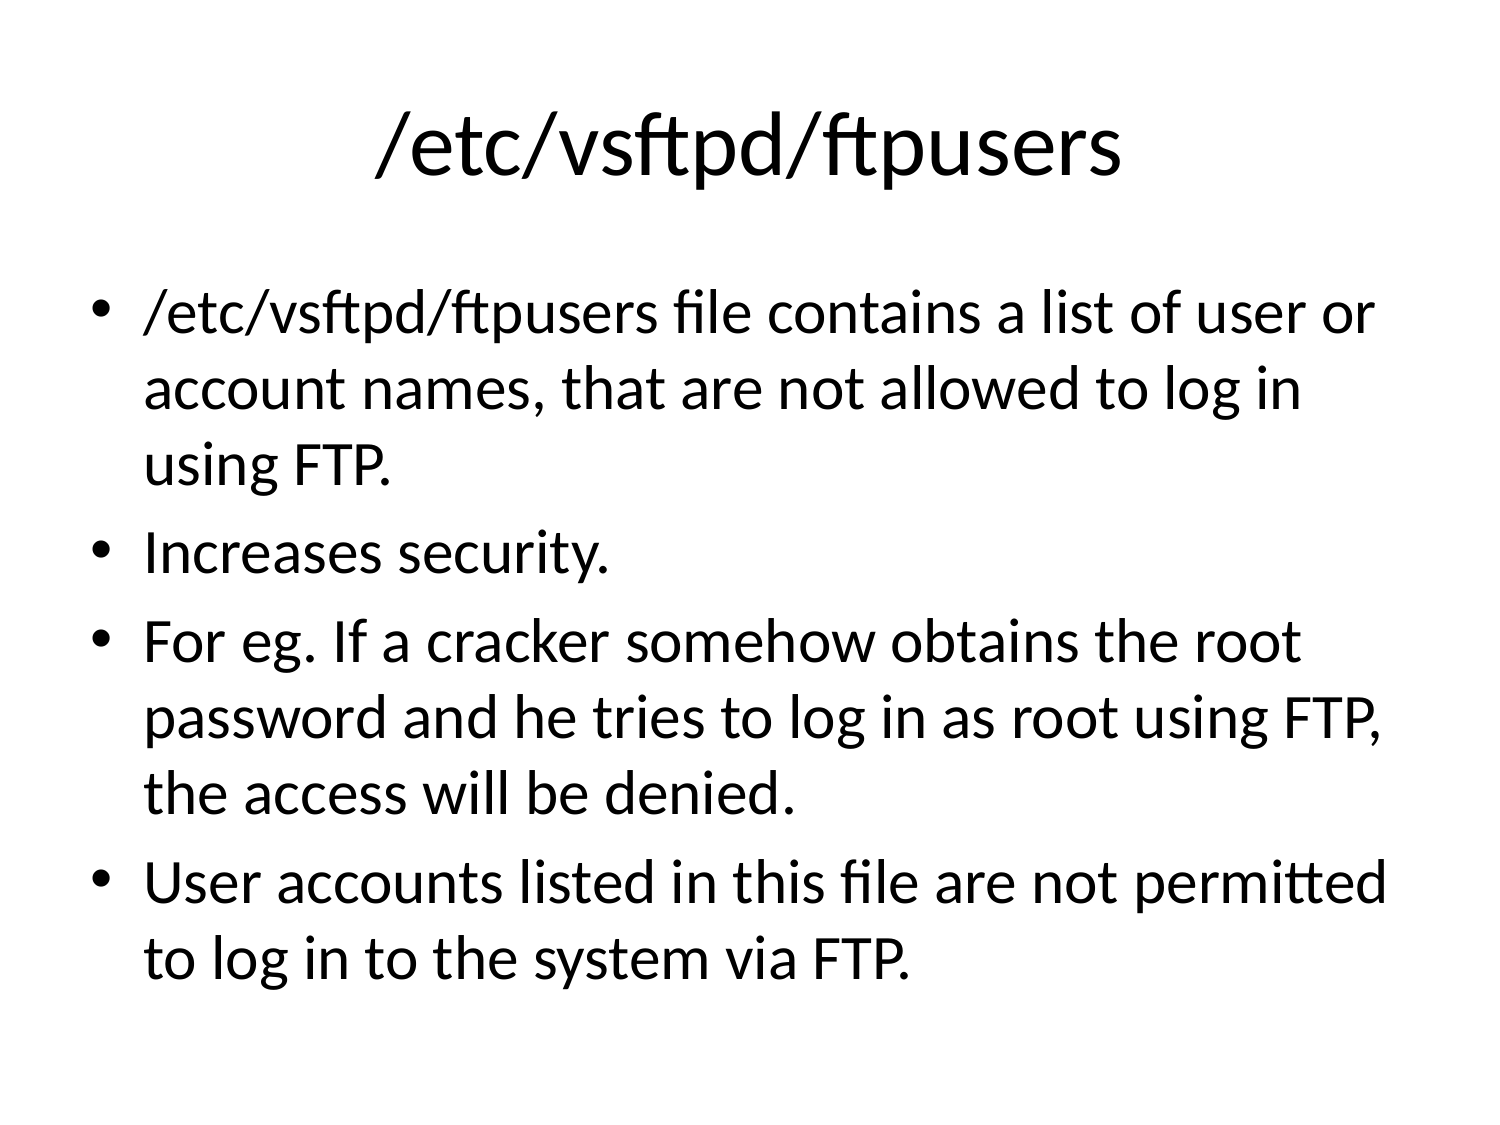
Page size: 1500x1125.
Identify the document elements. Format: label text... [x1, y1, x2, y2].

list /etc/vsftpd/ftpusers file contains a list of user or account names, that are not allowed to log in using FTP. Increases security. For eg. If a cracker somehow obtains the root password and he tries to log in as root using FTP, the access will be denied. User accounts listed in this file are not permitted to log in to the system via FTP. [75, 262, 1425, 1005]
title /etc/vsftpd/ftpusers [75, 45, 1425, 233]
